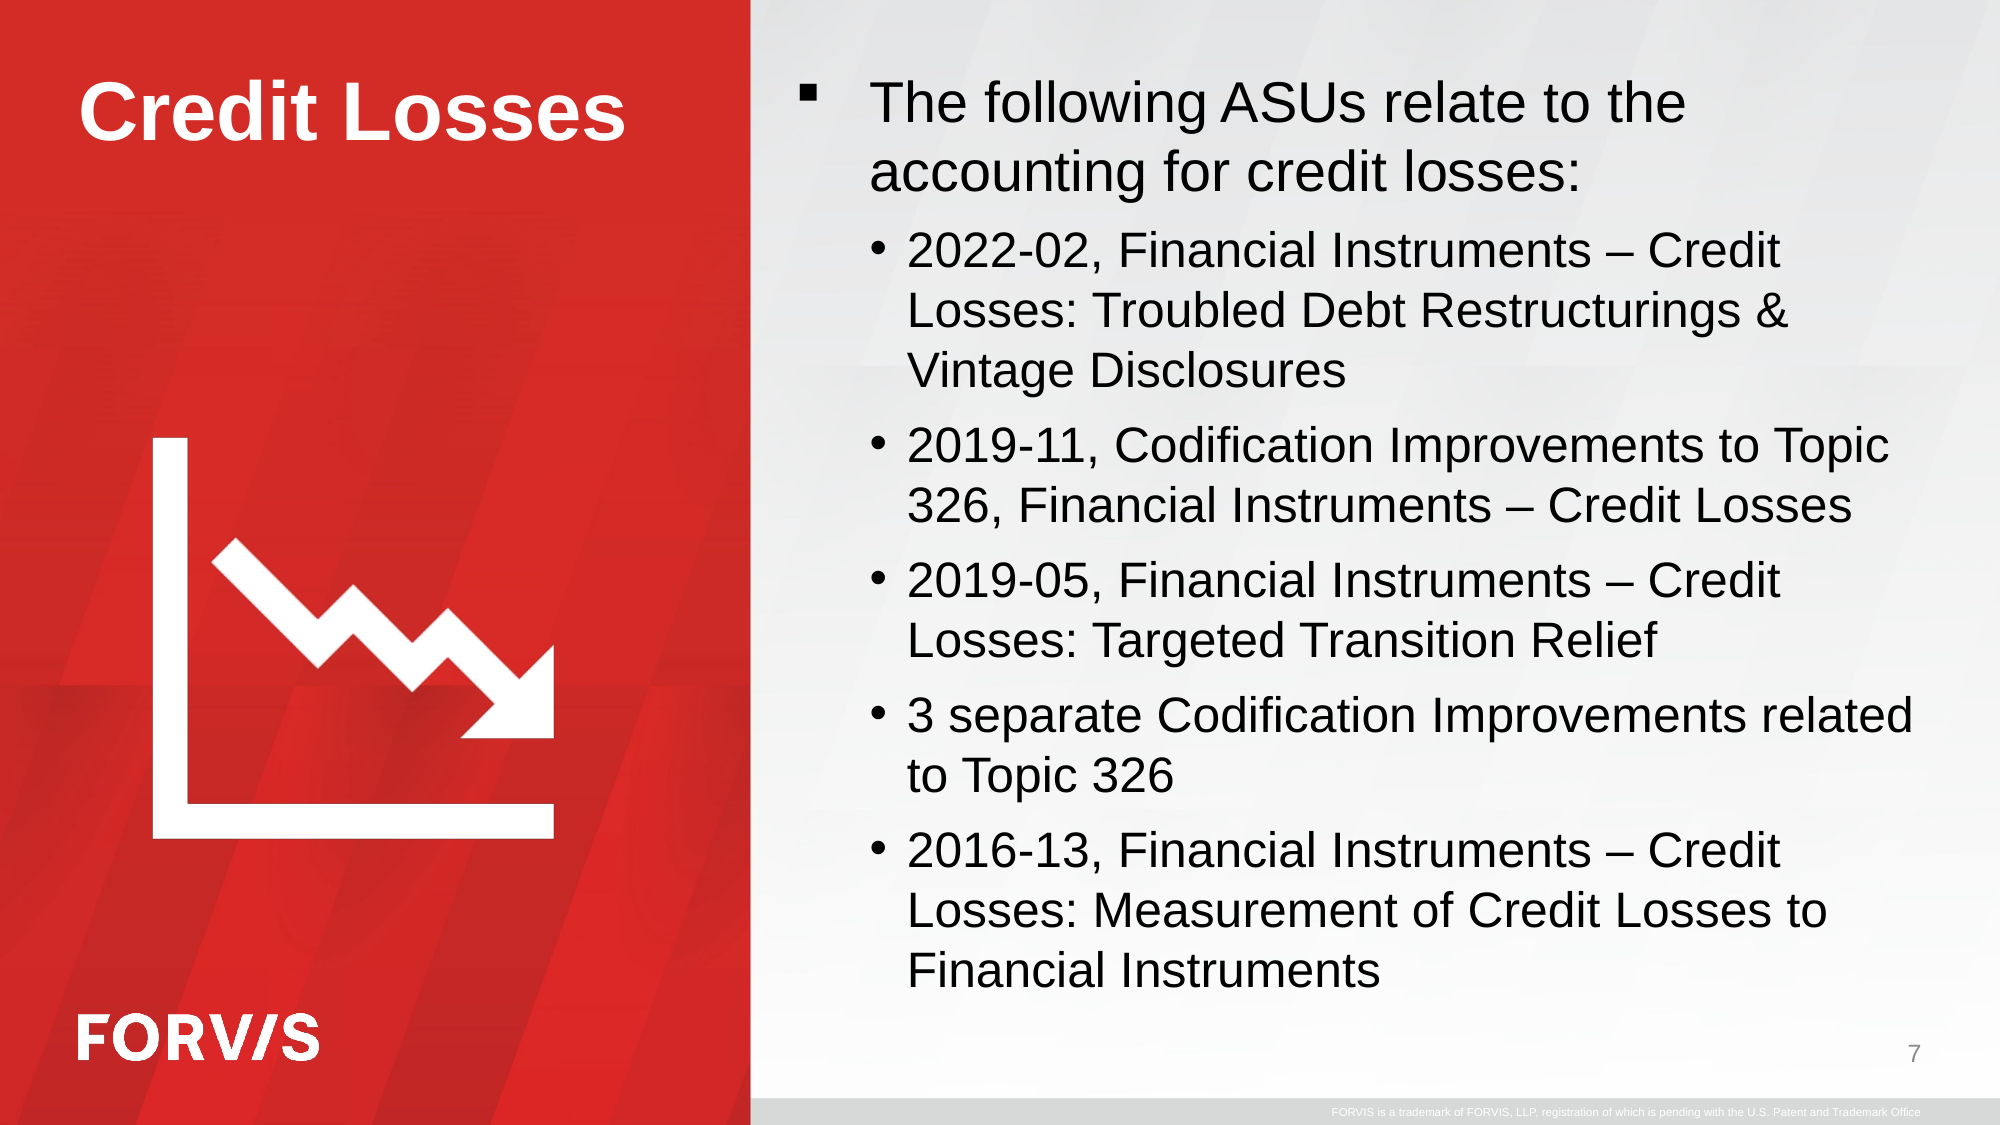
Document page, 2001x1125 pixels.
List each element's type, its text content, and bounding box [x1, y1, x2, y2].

title Credit Losses [78, 37, 659, 189]
list The following ASUs relate to the accounting for credit losses: 2022-02, Financial Instruments – Credit Losses: Troubled Debt Restructurings & Vintage Disclosures 2019-11, Codification Improvements to Topic 326, Financial Instruments – Credit Losses 2019-05, Financial Instruments – Credit Losses: Targeted Transition Relief 3 separate Codification Improvements related to Topic 326 2016-13, Financial Instruments – Credit Losses: Measurement of Credit Losses to Financial Instruments [795, 57, 1922, 1011]
slide_number 7 [1471, 1046, 1922, 1068]
picture [0, 0, 2000, 1125]
